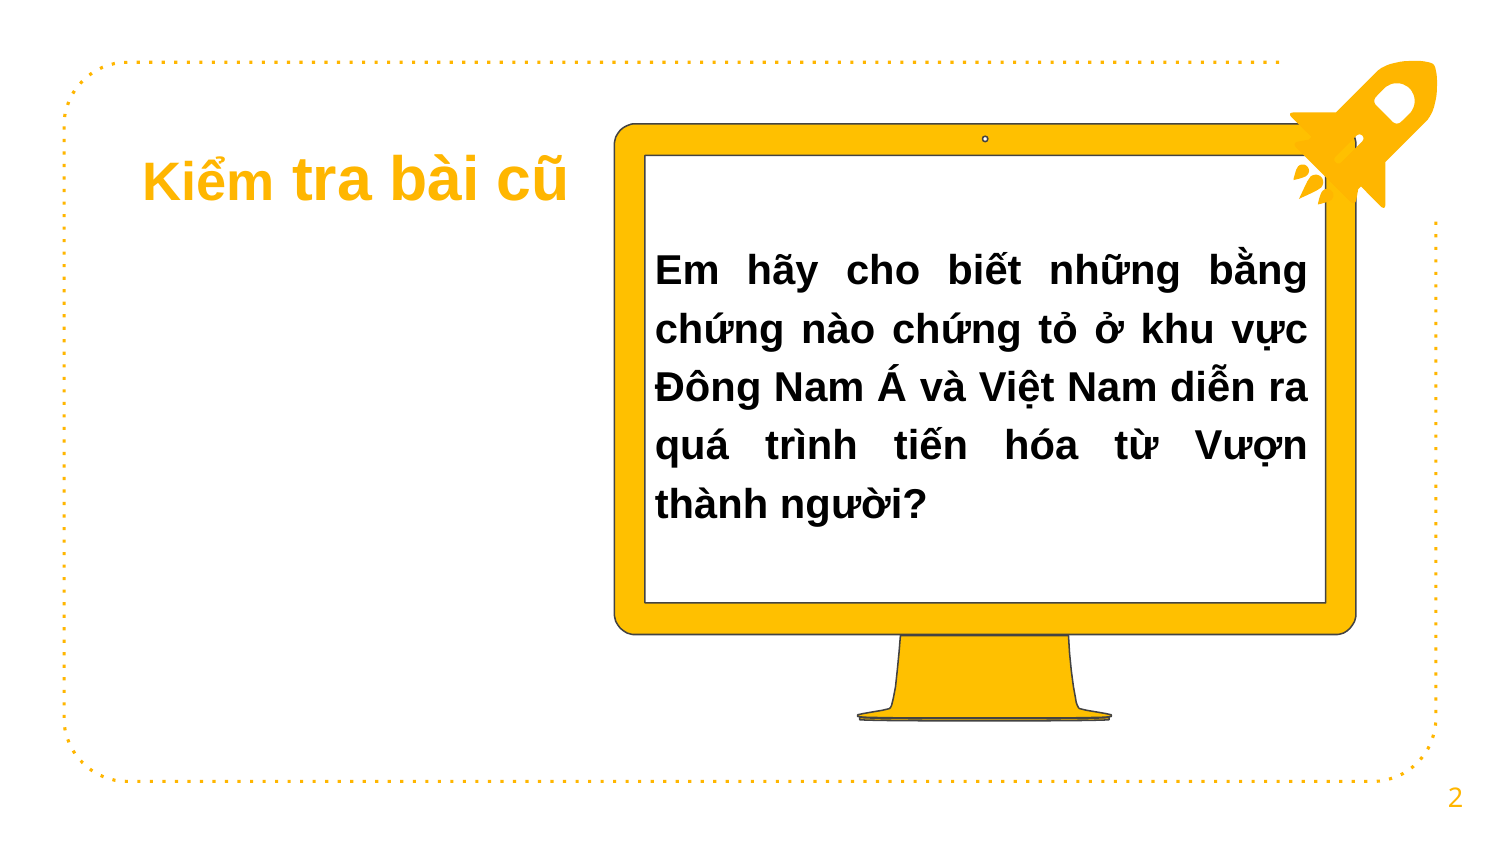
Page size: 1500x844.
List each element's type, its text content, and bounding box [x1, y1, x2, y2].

slide_number 2 [1411, 753, 1500, 844]
text_box [614, 228, 639, 635]
text_box Em hãy cho biết những bằng chứng nào chứng tỏ ở khu vực Đông Nam Á và Việt Nam diễn ra quá trình tiến hóa từ Vượn thành người? [639, 123, 1324, 638]
text_box [857, 638, 1112, 721]
text_box [1324, 217, 1356, 635]
list Kiểm tra bài cũ [71, 123, 640, 228]
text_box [1289, 60, 1438, 209]
